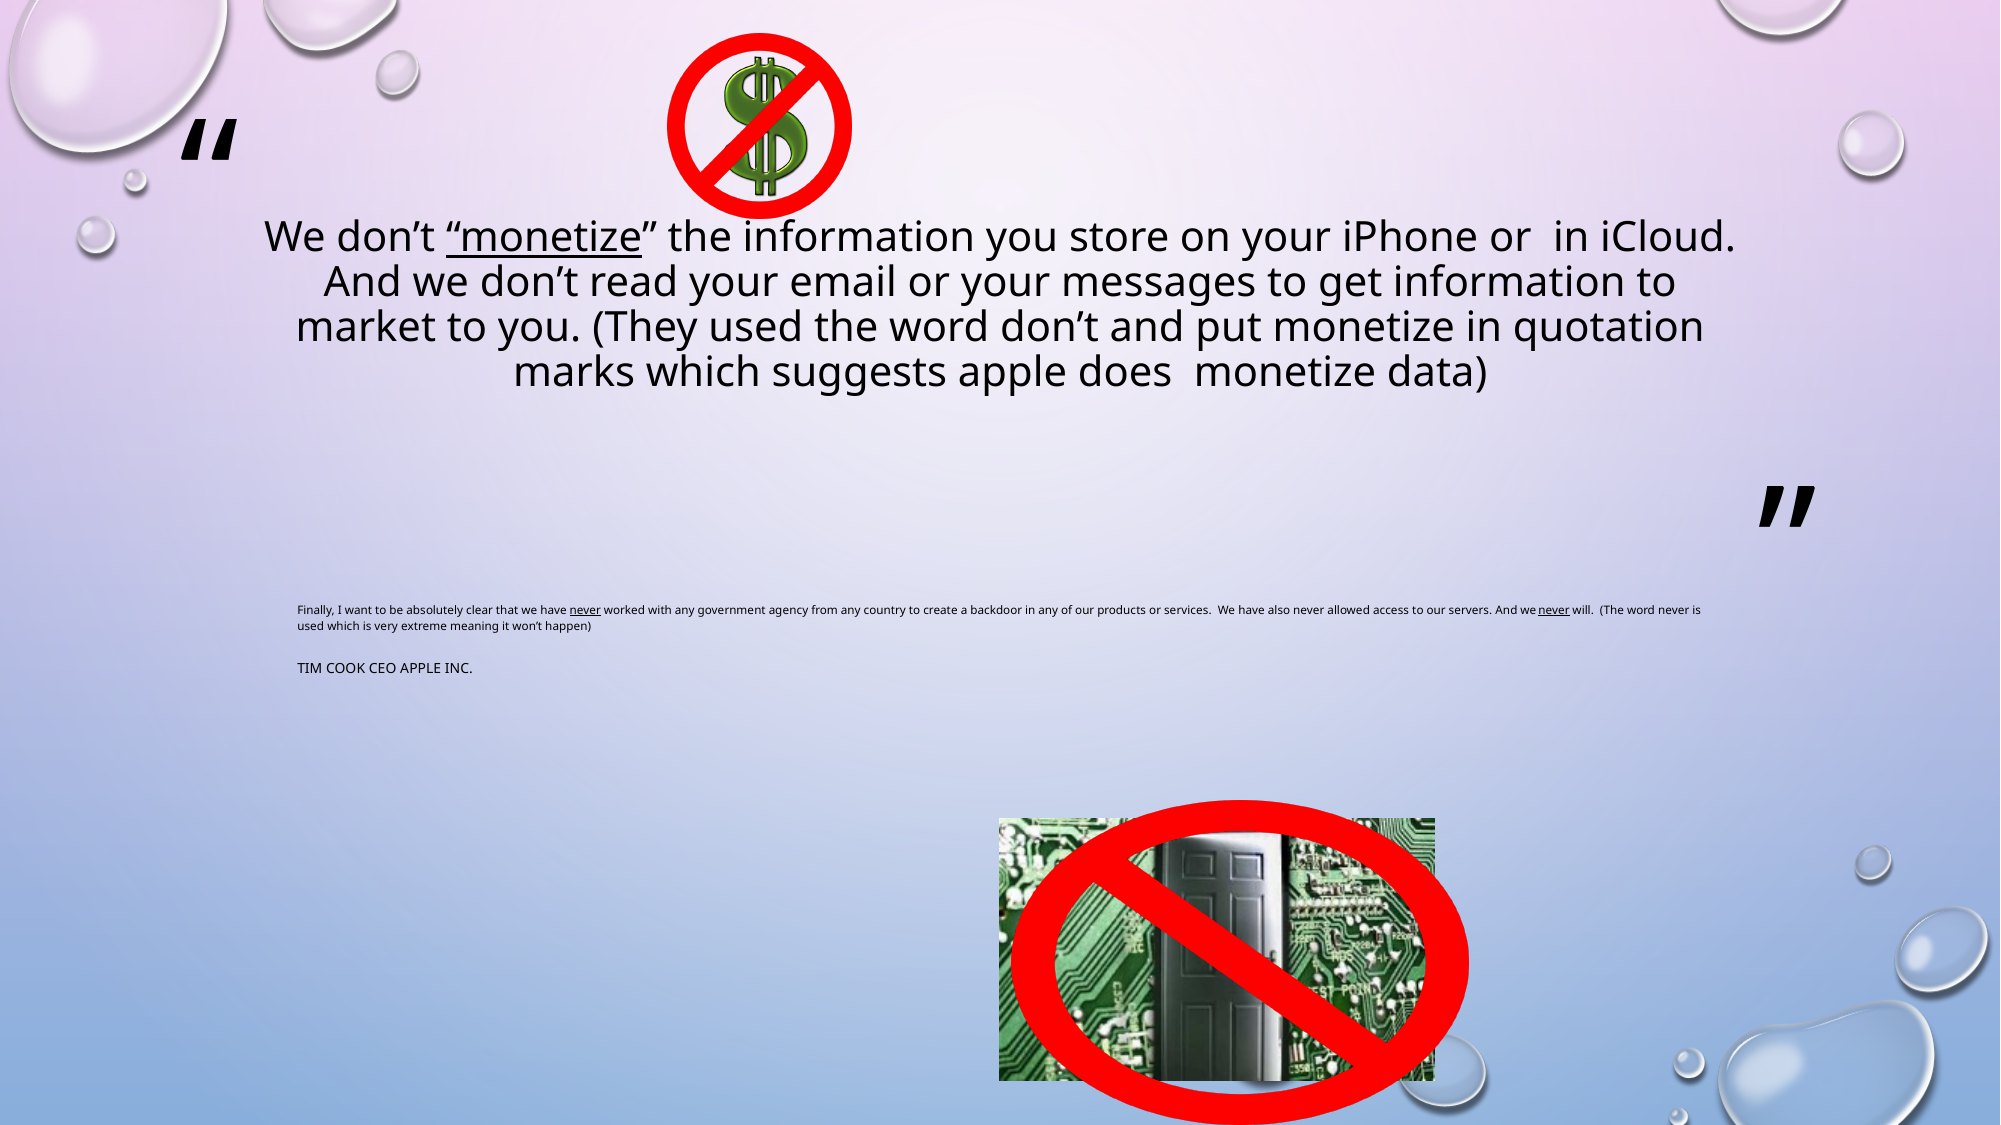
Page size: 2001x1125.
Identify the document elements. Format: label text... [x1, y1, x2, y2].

list [149, 544, 1851, 951]
picture [0, 0, 2000, 1125]
title We don’t “monetize” the information you store on your iPhone or in iCloud. And we don’t read your email or your messages to get information to market to you. (They used the word don’t and put monetize in quotation marks which suggests apple does monetize data) [237, 99, 1764, 544]
